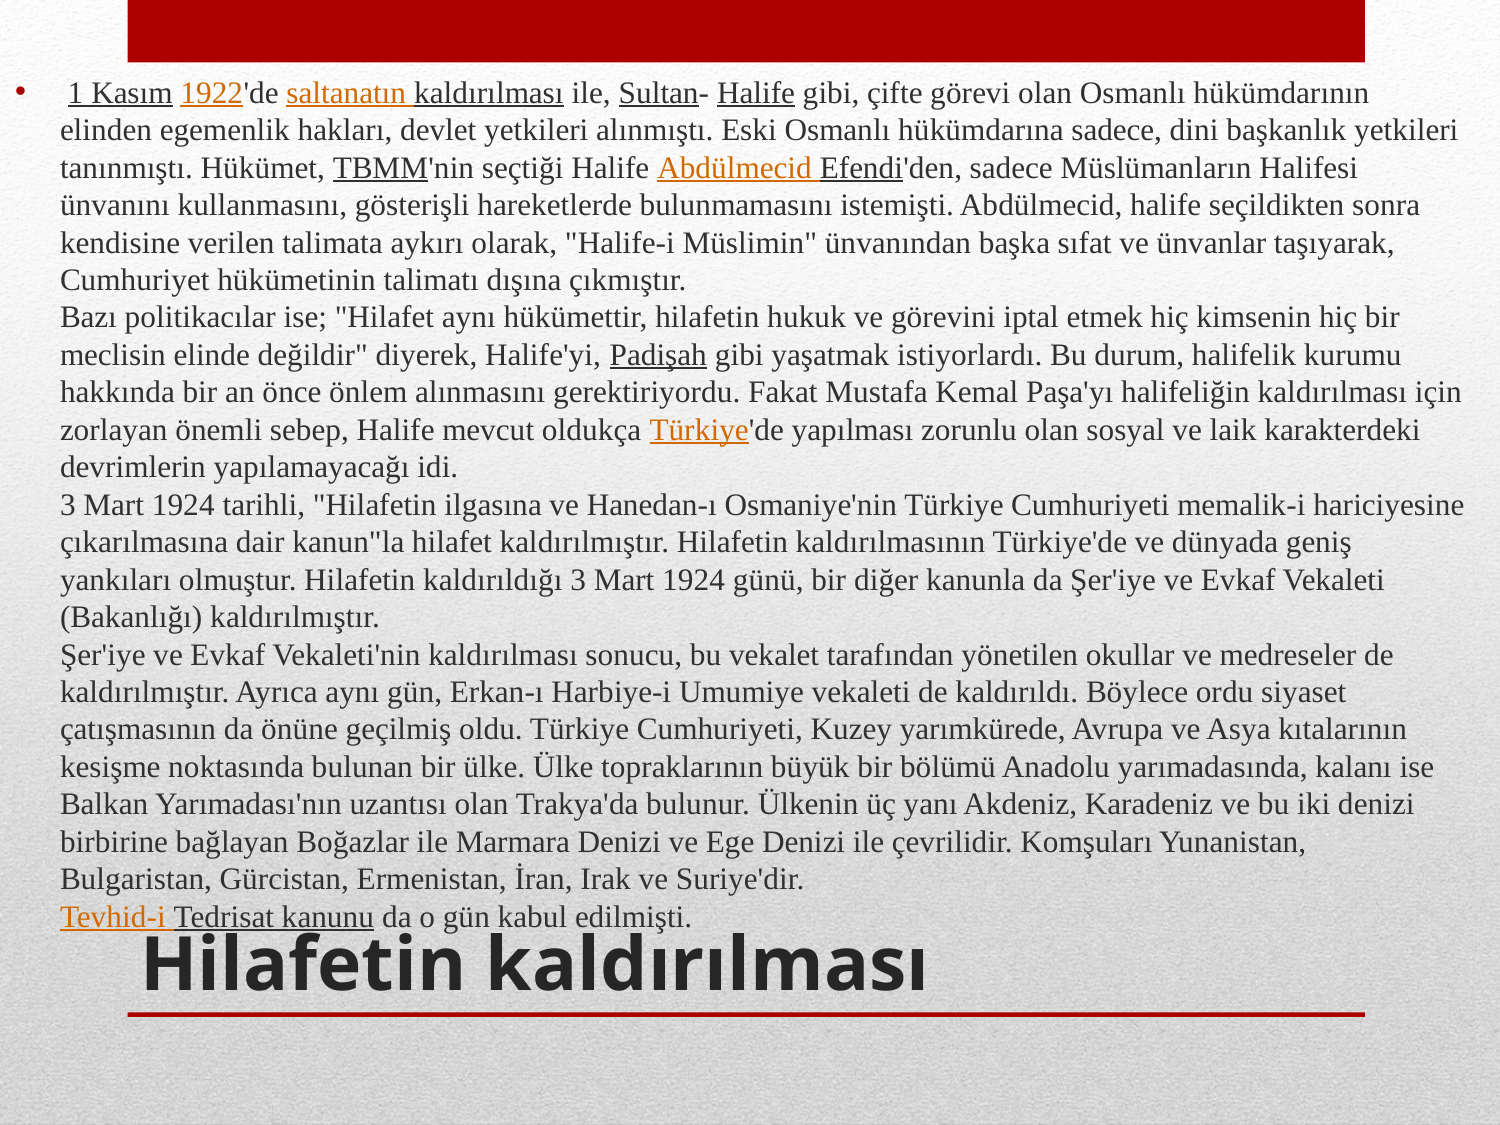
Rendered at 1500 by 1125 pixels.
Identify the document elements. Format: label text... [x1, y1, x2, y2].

list 1 Kasım 1922'de saltanatın kaldırılması ile, Sultan- Halife gibi, çifte görevi olan Osmanlı hükümdarının elinden egemenlik hakları, devlet yetkileri alınmıştı. Eski Osmanlı hükümdarına sadece, dini başkanlık yetkileri tanınmıştı. Hükümet, TBMM'nin seçtiği Halife Abdülmecid Efendi'den, sadece Müslümanların Halifesi ünvanını kullanmasını, gösterişli hareketlerde bulunmamasını istemişti. Abdülmecid, halife seçildikten sonra kendisine verilen talimata aykırı olarak, "Halife-i Müslimin" ünvanından başka sıfat ve ünvanlar taşıyarak, Cumhuriyet hükümetinin talimatı dışına çıkmıştır. Bazı politikacılar ise; "Hilafet aynı hükümettir, hilafetin hukuk ve görevini iptal etmek hiç kimsenin hiç bir meclisin elinde değildir" diyerek, Halife'yi, Padişah gibi yaşatmak istiyorlardı. Bu durum, halifelik kurumu hakkında bir an önce önlem alınmasını gerektiriyordu. Fakat Mustafa Kemal Paşa'yı halifeliğin kaldırılması için zorlayan önemli sebep, Halife mevcut oldukça Türkiye'de yapılması zorunlu olan sosyal ve laik karakterdeki devrimlerin yapılamayacağı idi. 3 Mart 1924 tarihli, "Hilafetin ilgasına ve Hanedan-ı Osmaniye'nin Türkiye Cumhuriyeti memalik-i hariciyesine çıkarılmasına dair kanun"la hilafet kaldırılmıştır. Hilafetin kaldırılmasının Türkiye'de ve dünyada geniş yankıları olmuştur. Hilafetin kaldırıldığı 3 Mart 1924 günü, bir diğer kanunla da Şer'iye ve Evkaf Vekaleti (Bakanlığı) kaldırılmıştır. Şer'iye ve Evkaf Vekaleti'nin kaldırılması sonucu, bu vekalet tarafından yönetilen okullar ve medreseler de kaldırılmıştır. Ayrıca aynı gün, Erkan-ı Harbiye-i Umumiye vekaleti de kaldırıldı. Böylece ordu siyaset çatışmasının da önüne geçilmiş oldu. Türkiye Cumhuriyeti, Kuzey yarımkürede, Avrupa ve Asya kıtalarının kesişme noktasında bulunan bir ülke. Ülke topraklarının büyük bir bölümü Anadolu yarımadasında, kalanı ise Balkan Yarımadası'nın uzantısı olan Trakya'da bulunur. Ülkenin üç yanı Akdeniz, Karadeniz ve bu iki denizi birbirine bağlayan Boğazlar ile Marmara Denizi ve Ege Denizi ile çevrilidir. Komşuları Yunanistan, Bulgaristan, Gürcistan, Ermenistan, İran, Irak ve Suriye'dir. Tevhid-i Tedrisat kanunu da o gün kabul edilmişti. [0, 255, 1483, 750]
title Hilafetin kaldırılması [125, 846, 1238, 1013]
